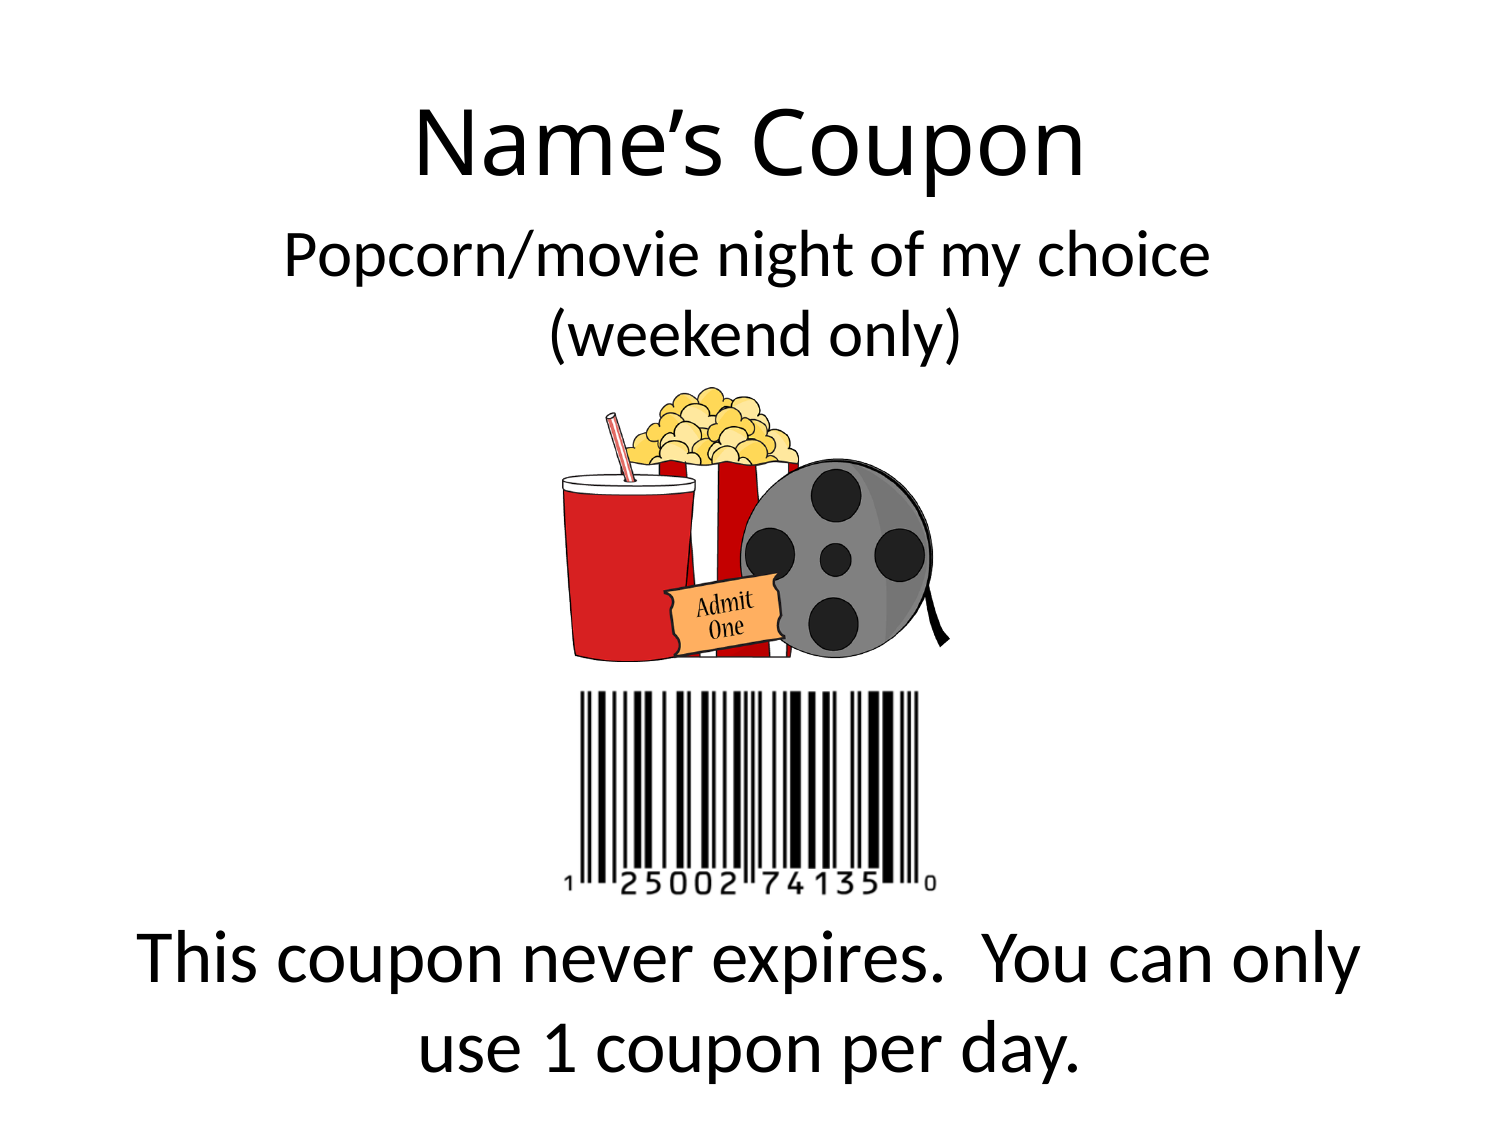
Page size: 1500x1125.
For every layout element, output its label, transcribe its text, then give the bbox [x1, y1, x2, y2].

list Popcorn/movie night of my choice (weekend only) [81, 202, 1432, 790]
picture [559, 688, 941, 901]
title Name’s Coupon [75, 45, 1425, 233]
text_box This coupon never expires. You can only use 1 coupon per day. [74, 899, 1425, 1095]
picture [561, 387, 950, 662]
